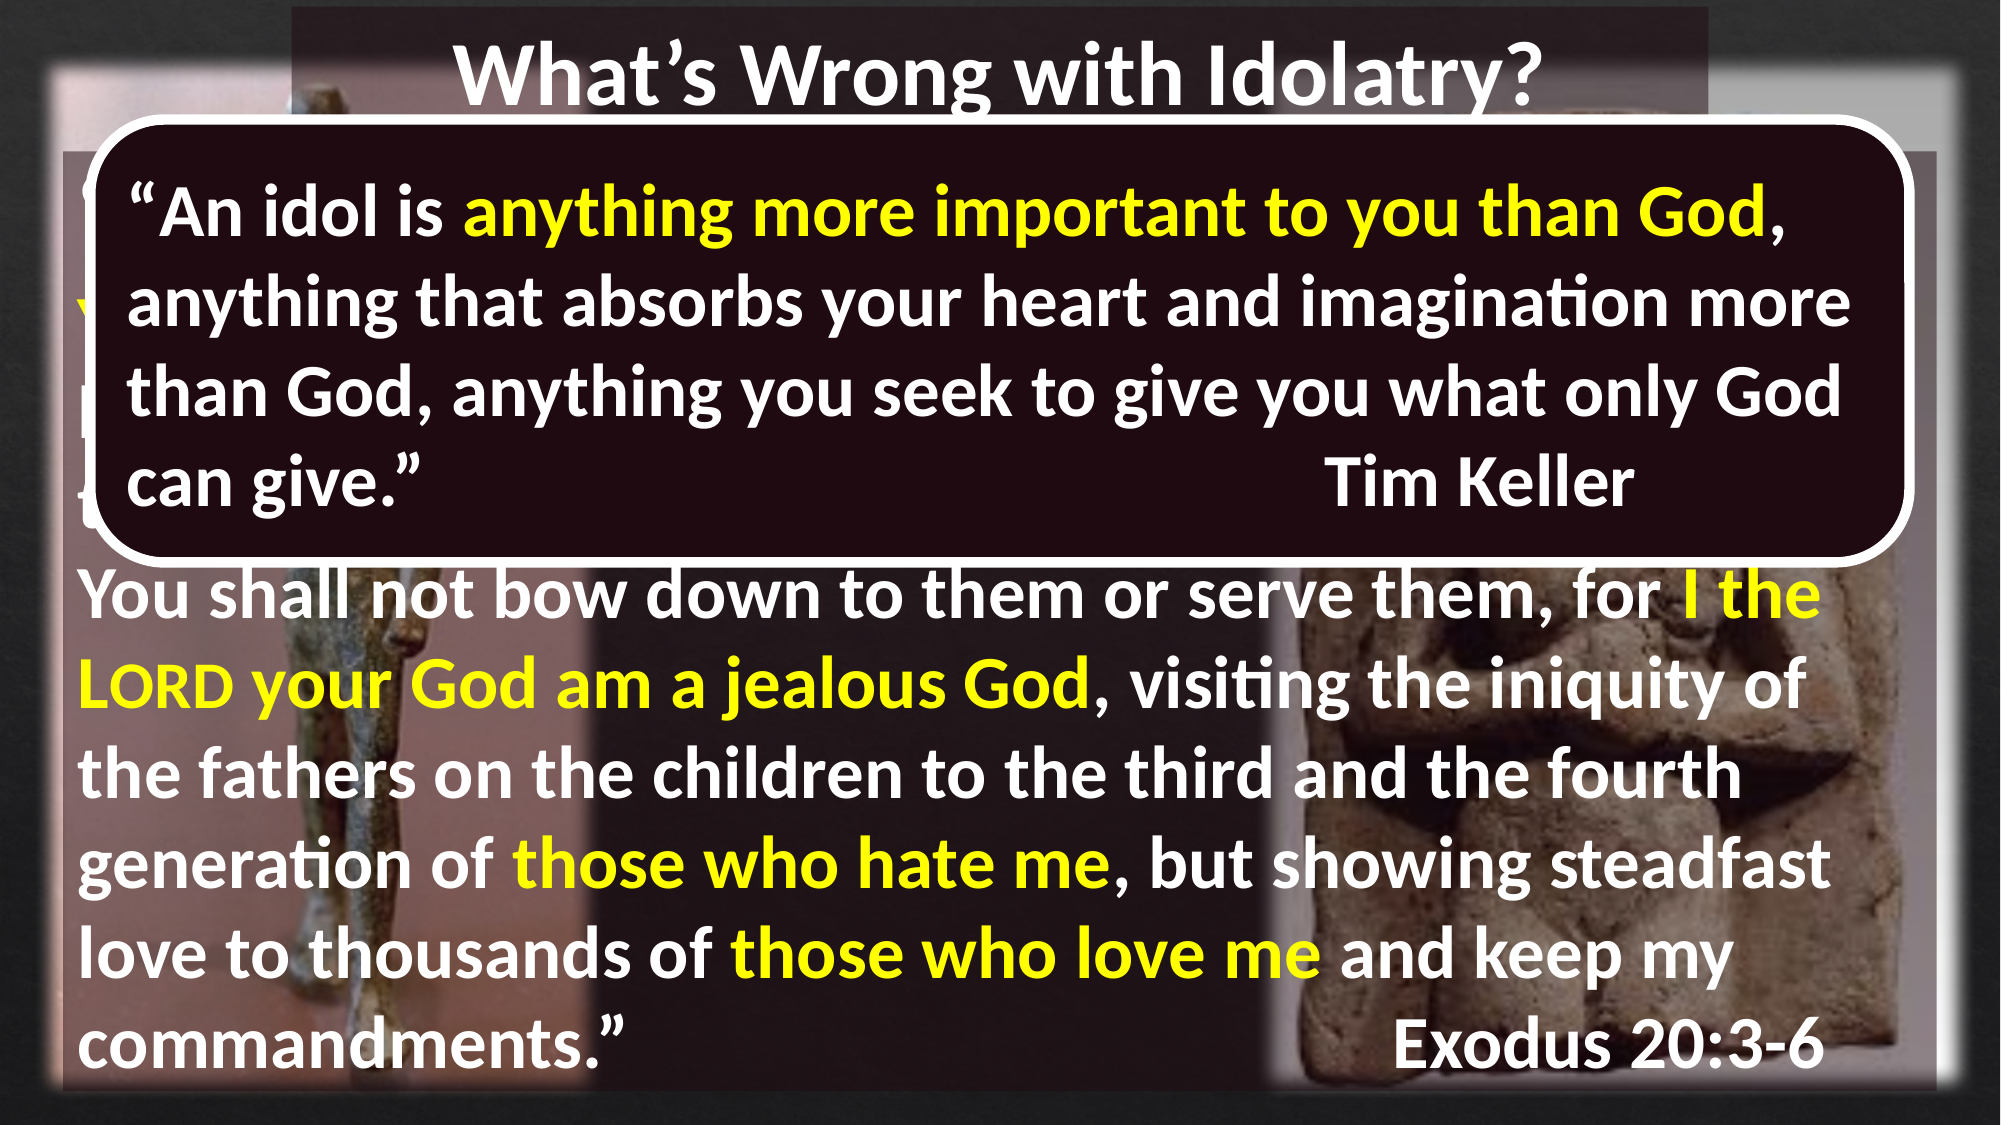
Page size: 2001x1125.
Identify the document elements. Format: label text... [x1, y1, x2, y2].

picture [34, 50, 606, 1101]
text_box “An idol is anything more important to you than God, anything that absorbs your heart and imagination more than God, anything you seek to give you what only God can give.” Tim Keller [614, 118, 1246, 564]
text_box “You shall have no other gods before me. You shall not make for yourself a carved image, or any likeness of anything that is in heaven above, or that is in the earth beneath, or that is in the water under the earth. You shall not bow down to them or serve them, for I the LORD your God am a jealous God, visiting the iniquity of the fathers on the children to the third and the fourth generation of those who hate me, but showing steadfast love to thousands of those who love me and keep my commandments.” Exodus 20:3-6 [614, 564, 1246, 1092]
text_box What’s Wrong with Idolatry? [291, 6, 1709, 118]
picture [1254, 50, 1976, 1101]
